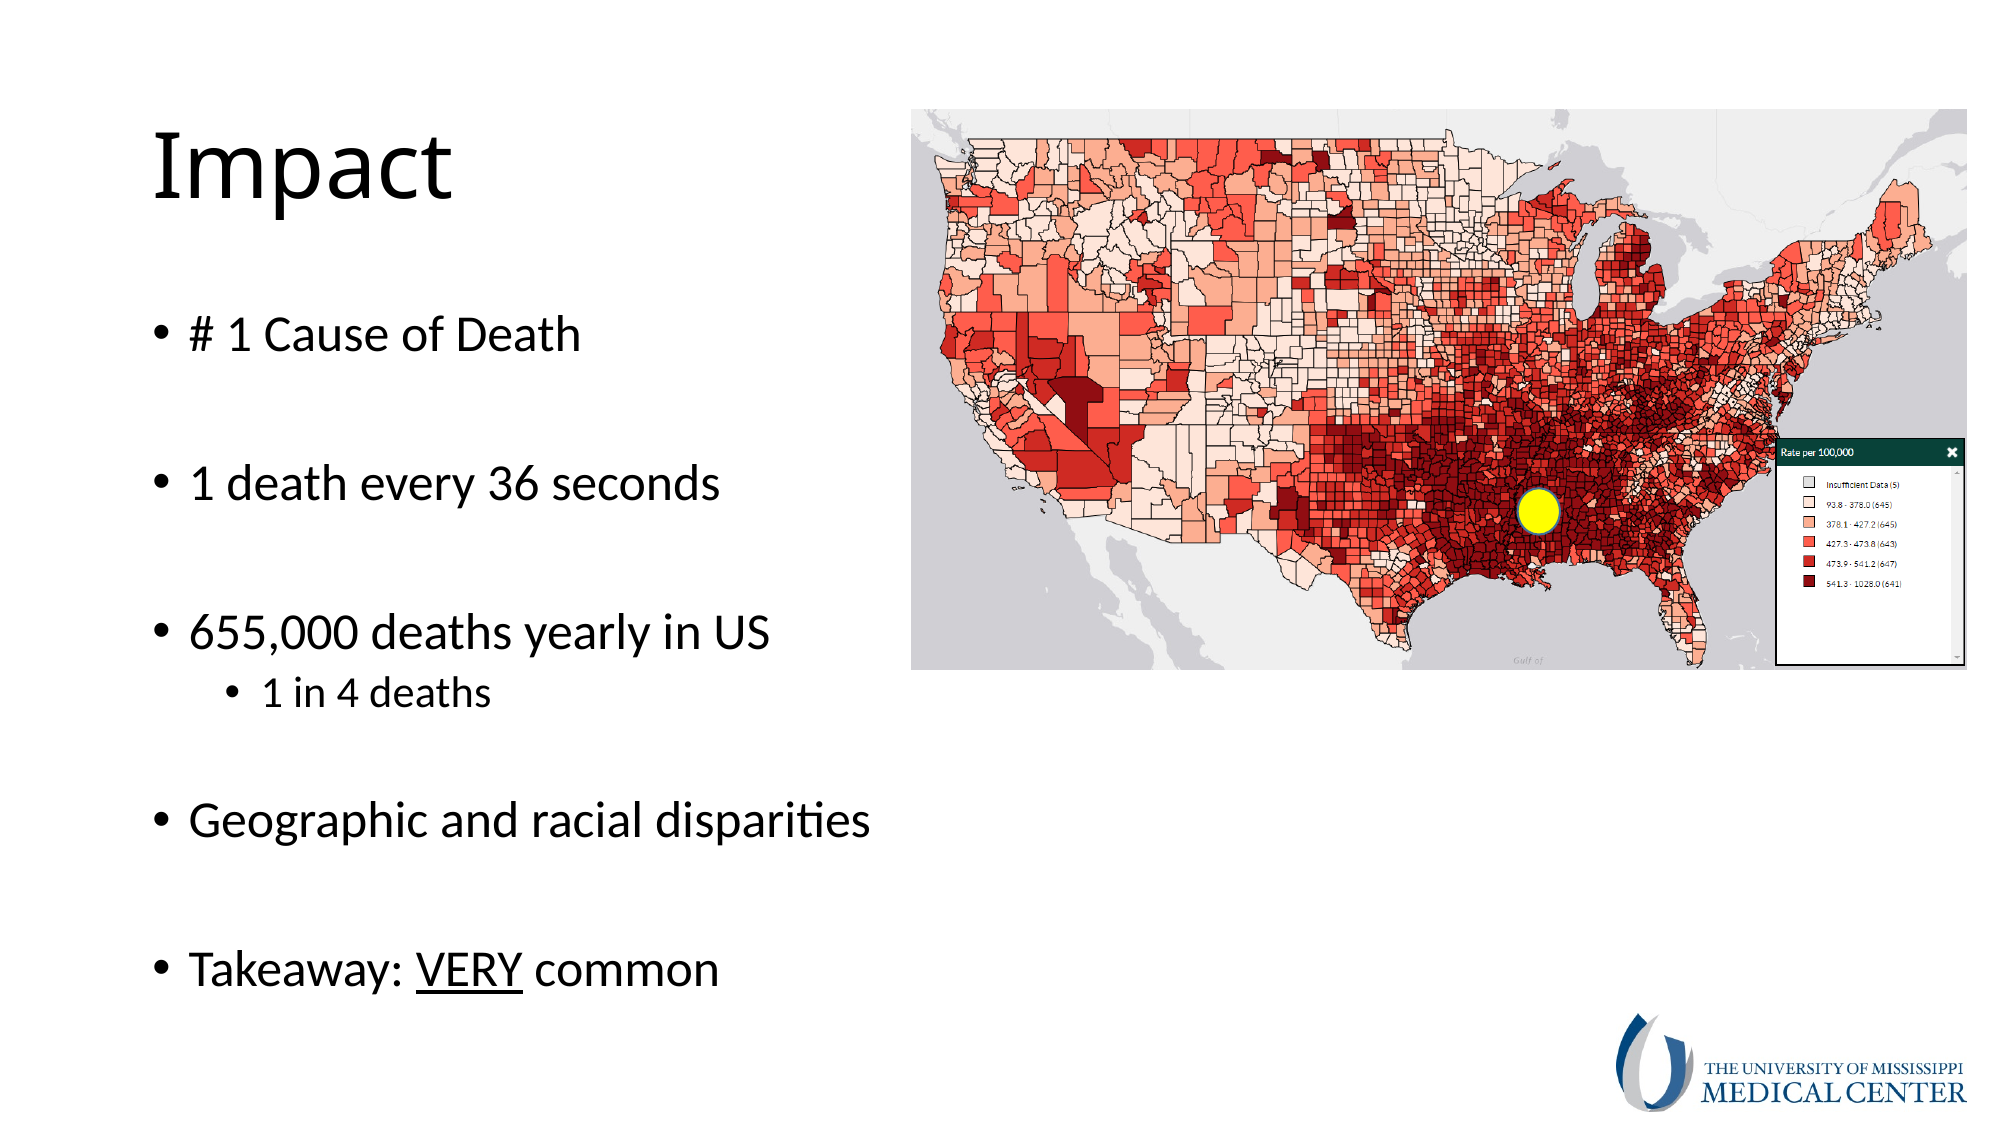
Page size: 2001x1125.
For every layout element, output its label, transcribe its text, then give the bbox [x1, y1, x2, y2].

title Impact [137, 59, 1863, 278]
picture [1616, 1013, 1967, 1112]
list # 1 Cause of Death 1 death every 36 seconds 655,000 deaths yearly in US 1 in 4 deaths Geographic and racial disparities Takeaway: VERY common [137, 299, 1863, 1014]
picture [911, 109, 1967, 670]
